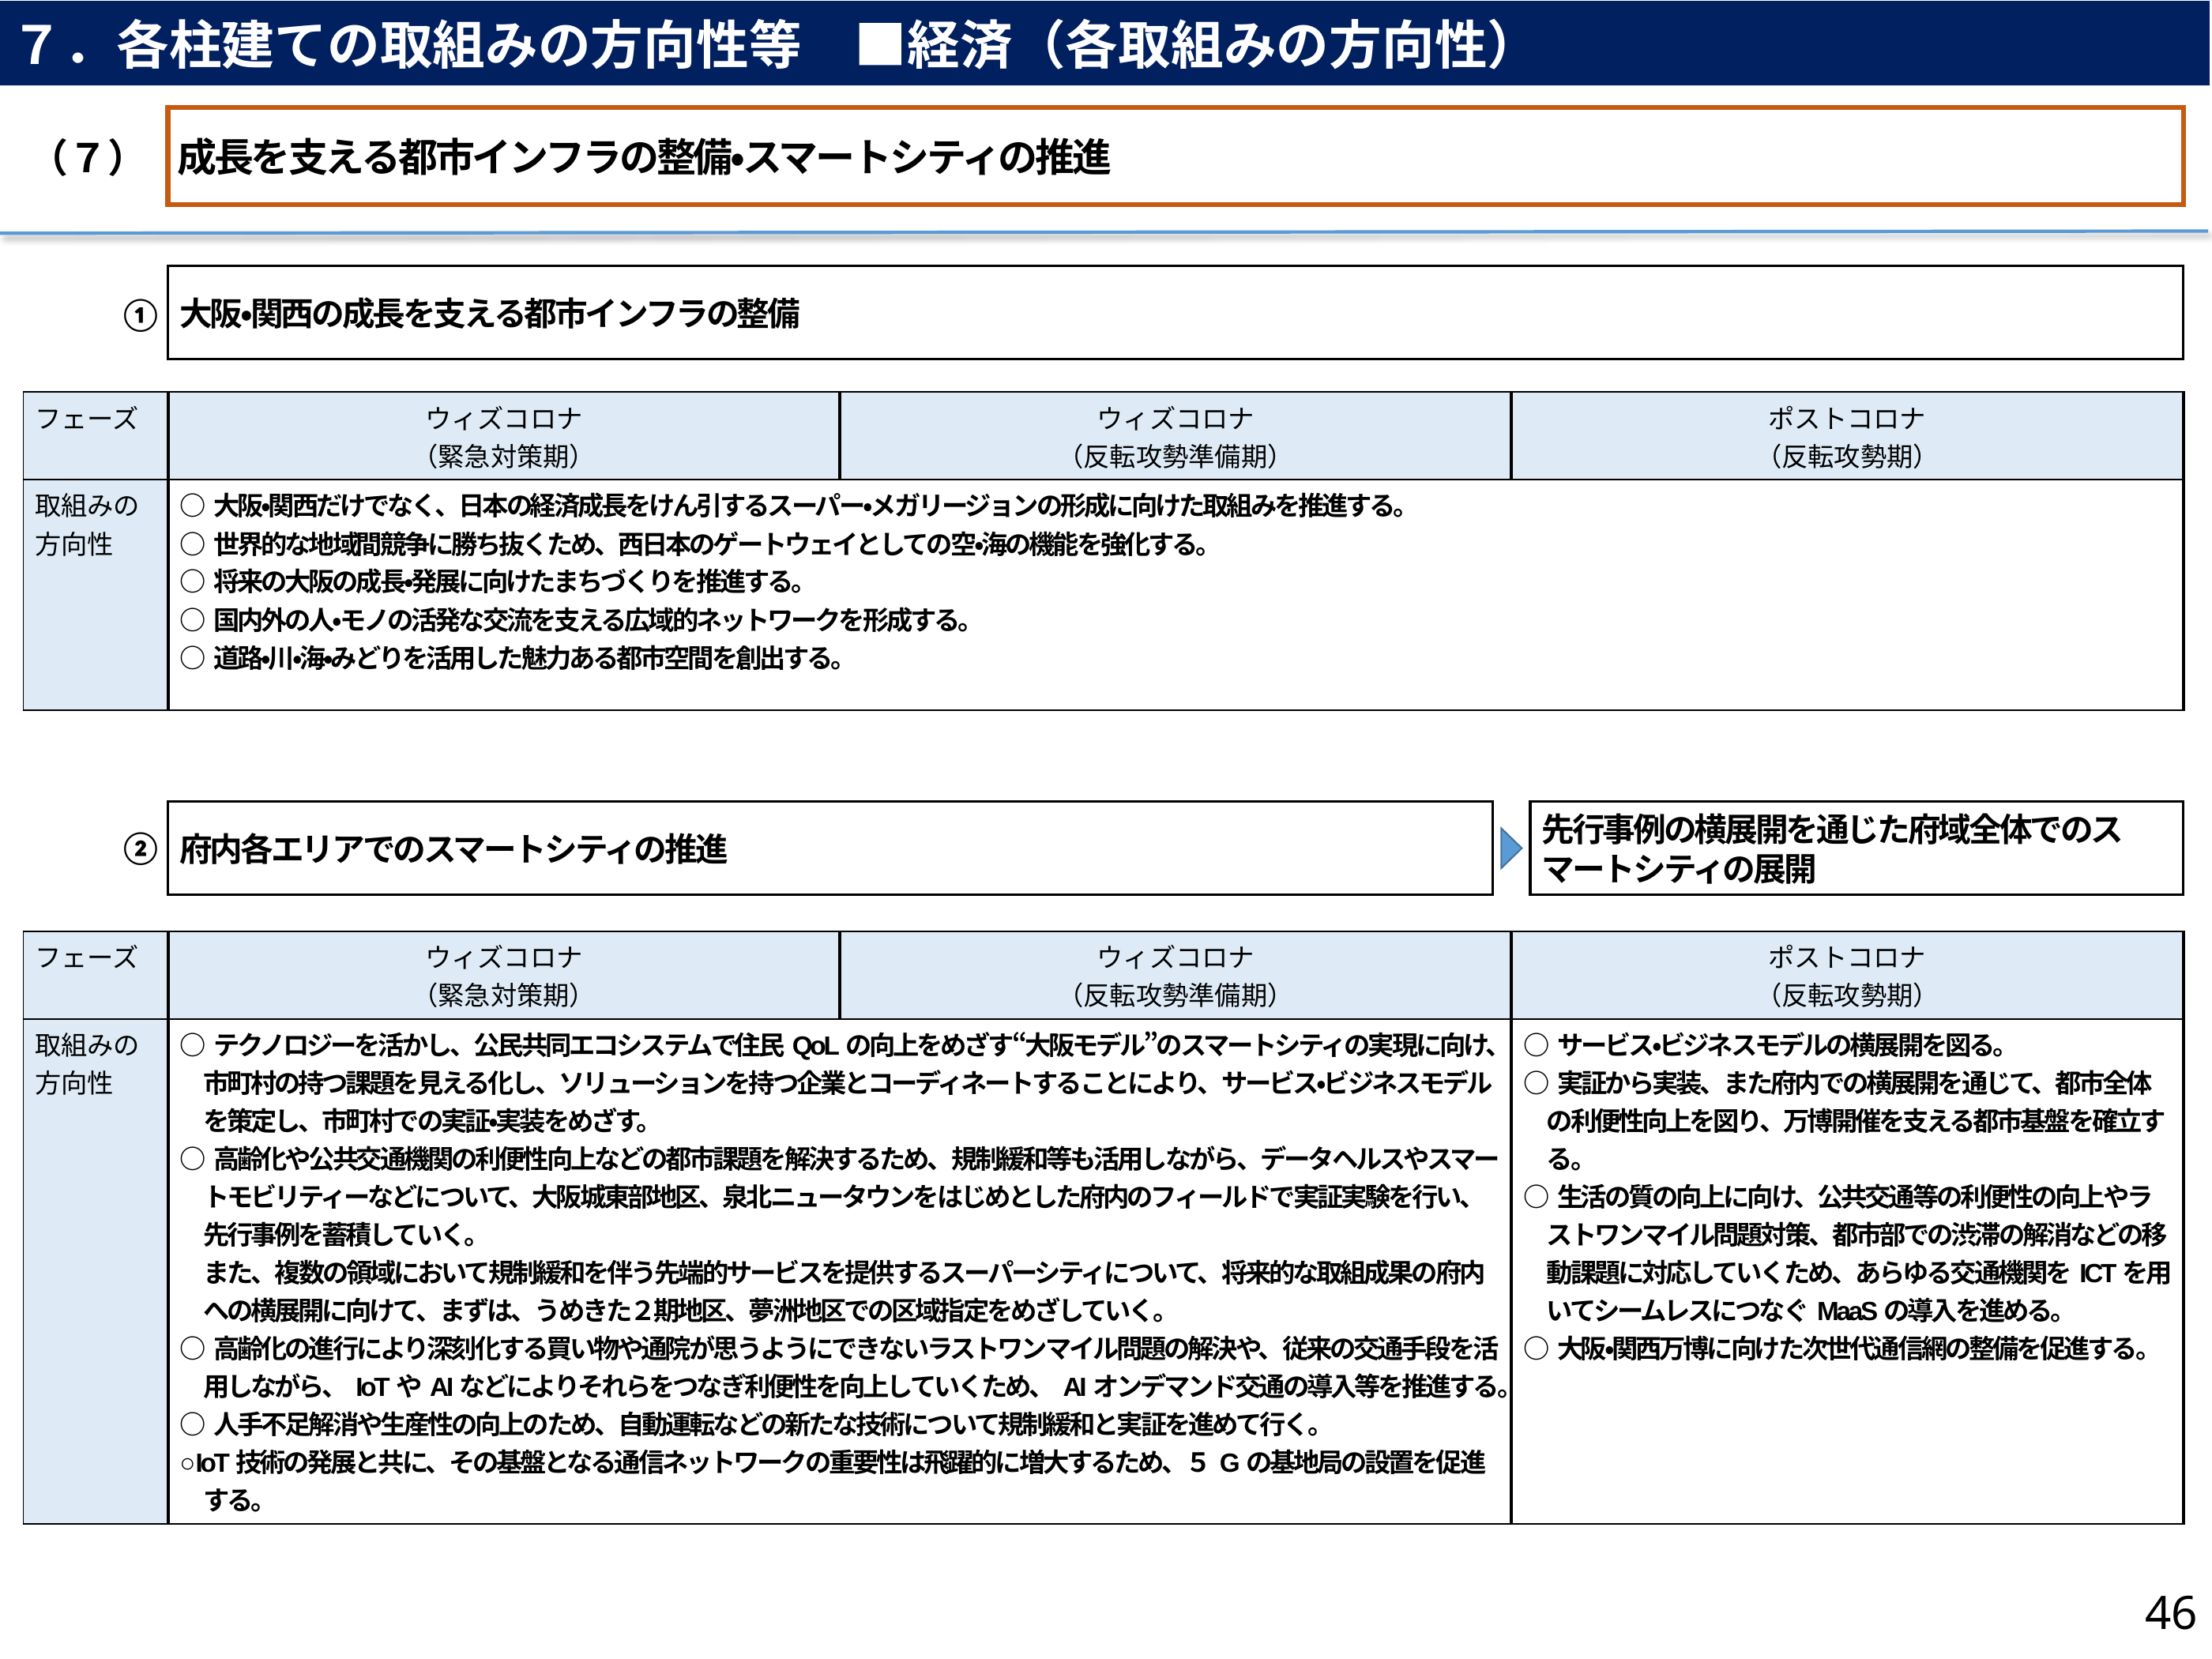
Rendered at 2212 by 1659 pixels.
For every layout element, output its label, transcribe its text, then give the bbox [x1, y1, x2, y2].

text_box 大阪・関西の成長を支える都市インフラの整備 [167, 265, 2184, 360]
table_header ウィズコロナ （緊急対策期） [170, 393, 838, 479]
text_box ② [79, 803, 167, 889]
table_header ウィズコロナ （緊急対策期） [170, 932, 838, 1018]
table_header ウィズコロナ （反転攻勢準備期） [841, 393, 1510, 479]
table_header ポストコロナ （反転攻勢期） [1513, 932, 2182, 1018]
table_header フェーズ [24, 932, 167, 1018]
table_cell ○テクノロジーを活かし、公民共同エコシステムで住民QoLの向上をめざす“大阪モデル”のスマートシティの実現に向け、市町村の持つ課題を見える化し、ソリューションを持つ企業とコーディネートすることにより、サービス・ビジネスモデルを策定し、市町村での実証・実装をめざす。 ○高齢化や公共交通機関の利便性向上などの都市課題を解決するため、規制緩和等も活用しながら、データヘルスやスマートモビリティーなどについて、大阪城東部地区、泉北ニュータウンをはじめとした府内のフィールドで実証実験を行い、先行事例を蓄積していく。 また、複数の領域において規制緩和を伴う先端的サービスを提供するスーパーシティについて、将来的な取組成果の府内への横展開に向けて、まずは、うめきた２期地区、夢洲地区での区域指定をめざしていく。 ○高齢化の進行により深刻化する買い物や通院が思うようにできないラストワンマイル問題の解決や、従来の交通手段を活用しながら、IoTやAIなどによりそれらをつなぎ利便性を向上していくため、AIオンデマンド交通の導入等を推進する。 ○人手不足解消や生産性の向上のため、自動運転などの新たな技術について規制緩和と実証を進めて行く。 ○IoT技術の発展と共に、その基盤となる通信ネットワークの重要性は飛躍的に増大するため、５Gの基地局の設置を促進する。 [170, 1020, 1510, 1523]
table_header フェーズ [24, 393, 167, 479]
text_box （７） [0, 107, 178, 206]
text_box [0, 231, 2208, 234]
text_box 先行事例の横展開を通じた府域全体でのスマートシティの展開 [1529, 801, 2184, 896]
text_box 成長を支える都市インフラの整備・スマートシティの推進 [167, 107, 2184, 205]
table_cell ○サービス・ビジネスモデルの横展開を図る。 ○実証から実装、また府内での横展開を通じて、都市全体の利便性向上を図り、万博開催を支える都市基盤を確立する。 ○生活の質の向上に向け、公共交通等の利便性の向上やラストワンマイル問題対策、都市部での渋滞の解消などの移動課題に対応していくため、あらゆる交通機関をICTを用いてシームレスにつなぐMaaSの導入を進める。 ○大阪・関西万博に向けた次世代通信網の整備を促進する。 [1513, 1020, 2182, 1523]
text_box [1500, 826, 1523, 871]
table_cell ○大阪・関西だけでなく、日本の経済成長をけん引するスーパー・メガリージョンの形成に向けた取組みを推進する。 ○世界的な地域間競争に勝ち抜くため、西日本のゲートウェイとしての空・海の機能を強化する。 ○将来の大阪の成長・発展に向けたまちづくりを推進する。 ○国内外の人・モノの活発な交流を支える広域的ネットワークを形成する。 ○道路・川・海・みどりを活用した魅力ある都市空間を創出する。 [170, 480, 2182, 709]
slide_number 46 [2097, 1571, 2210, 1659]
table_cell 取組みの 方向性 [24, 480, 167, 709]
text_box 府内各エリアでのスマートシティの推進 [167, 801, 1494, 896]
table_header ウィズコロナ （反転攻勢準備期） [841, 932, 1510, 1018]
table_cell 取組みの 方向性 [24, 1020, 167, 1523]
text_box ７．各柱建ての取組みの方向性等 ■経済（各取組みの方向性） [0, 1, 2210, 86]
text_box ① [79, 269, 167, 356]
table_header ポストコロナ （反転攻勢期） [1513, 393, 2182, 479]
